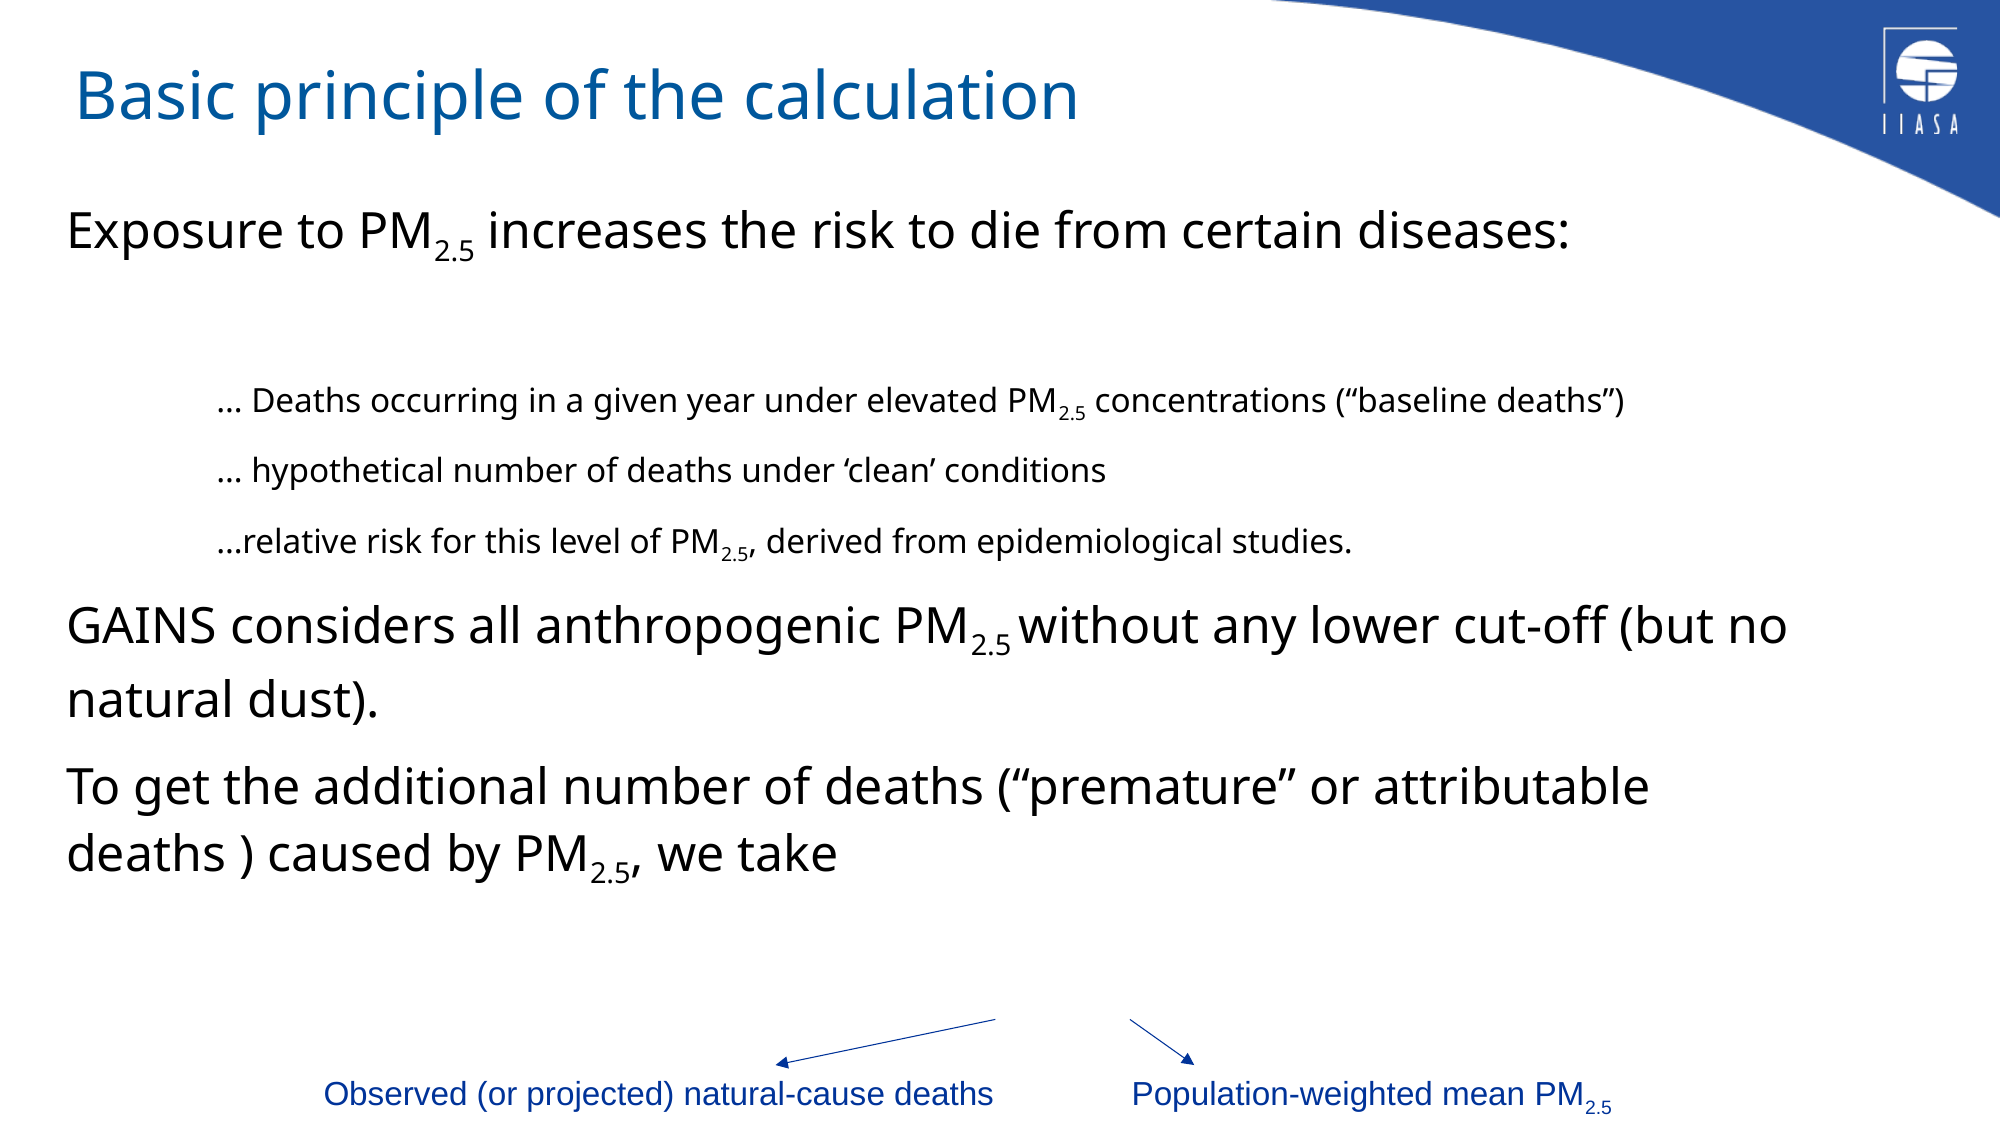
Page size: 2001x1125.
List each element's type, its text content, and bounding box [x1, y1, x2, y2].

text_box Observed (or projected) natural-cause deaths [308, 1065, 1010, 1120]
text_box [1129, 1019, 1195, 1066]
text_box Population-weighted mean PM2.5 [1116, 1065, 1627, 1125]
title Basic principle of the calculation [59, 0, 1863, 197]
picture [0, 0, 2000, 1125]
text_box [775, 1019, 996, 1066]
